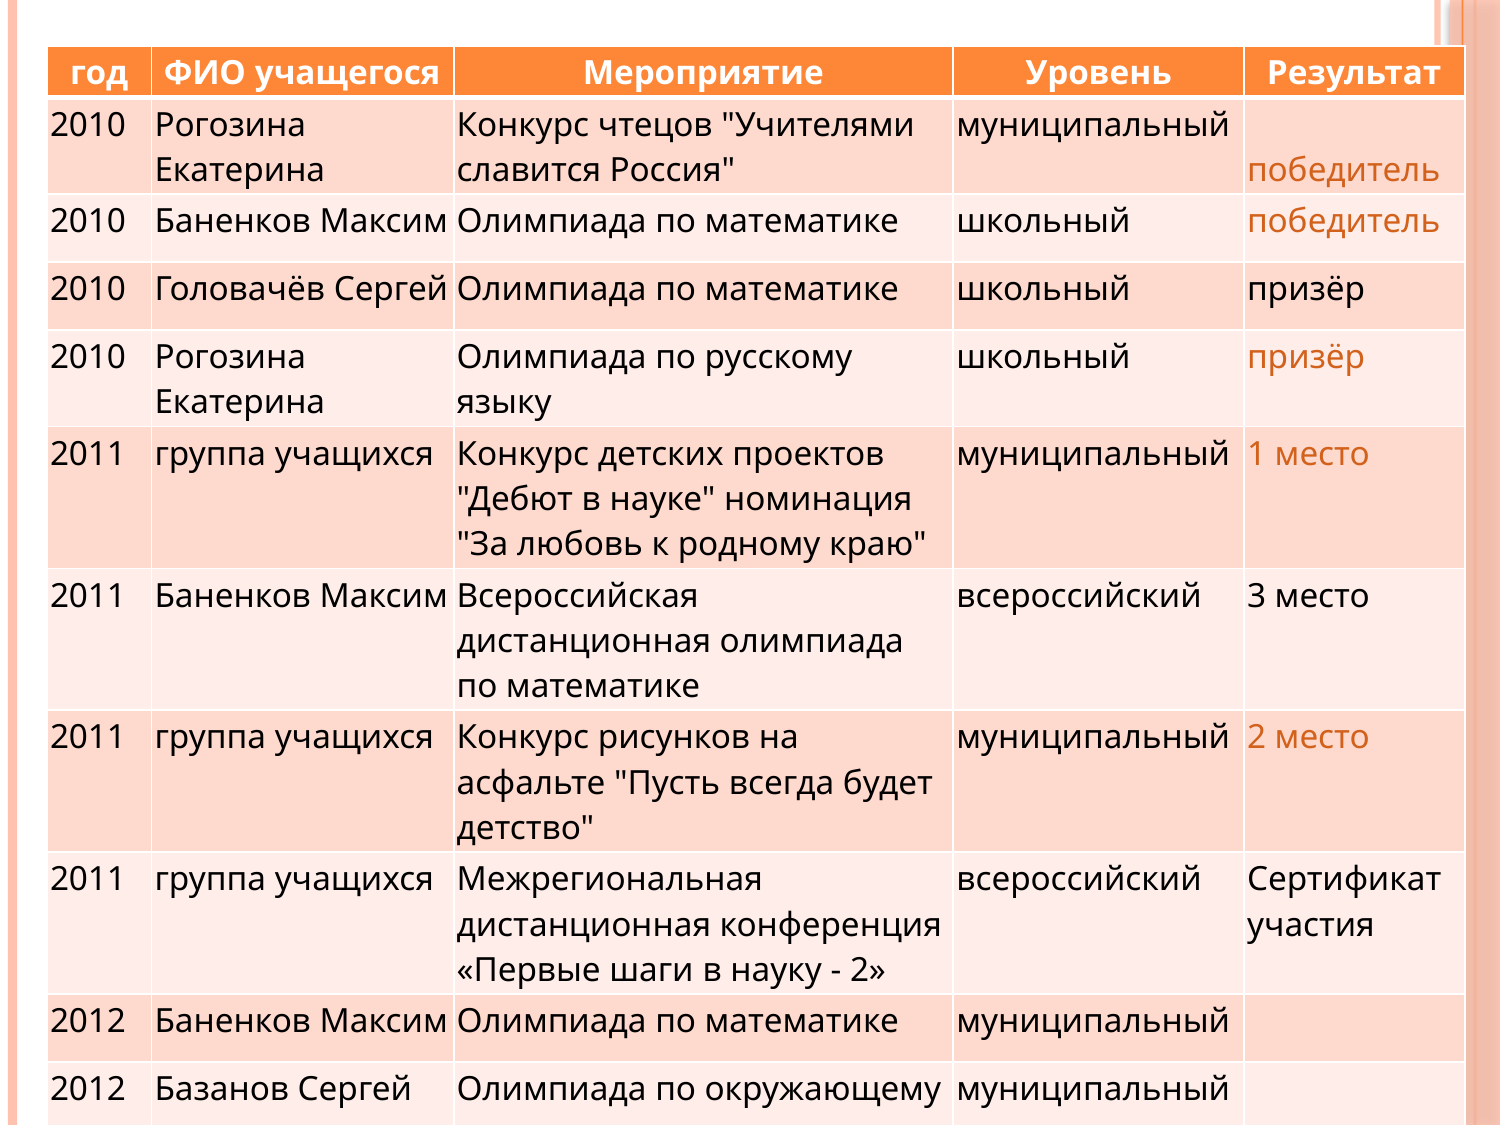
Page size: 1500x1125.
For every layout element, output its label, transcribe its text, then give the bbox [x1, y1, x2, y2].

table_cell 2011 [48, 569, 151, 709]
table_cell победитель [1245, 100, 1464, 193]
table_cell муниципальный [954, 100, 1243, 193]
table_cell Олимпиада по математике [455, 263, 952, 329]
table_cell 2010 [48, 195, 151, 261]
table_header ФИО учащегося [152, 47, 453, 95]
table_cell группа учащихся [152, 711, 453, 851]
table_cell 2011 [48, 711, 151, 851]
table_cell 2012 [48, 1063, 151, 1125]
table_cell [1245, 995, 1464, 1061]
table_cell 2010 [48, 100, 151, 193]
table_cell Всероссийская дистанционная олимпиада по математике [455, 569, 952, 709]
table_cell 2011 [48, 427, 151, 568]
table_cell группа учащихся [152, 853, 453, 993]
table_header год [48, 47, 151, 95]
table_cell Конкурс детских проектов "Дебют в науке" номинация "За любовь к родному краю" [455, 427, 952, 568]
table_cell [1245, 1063, 1464, 1125]
table_cell Конкурс чтецов "Учителями славится Россия" [455, 100, 952, 193]
table_cell призёр [1245, 263, 1464, 329]
table_cell призёр [1245, 331, 1464, 426]
table_cell Олимпиада по русскому языку [455, 331, 952, 426]
table_cell 3 место [1245, 569, 1464, 709]
table_cell 2010 [48, 263, 151, 329]
table_cell муниципальный [954, 995, 1243, 1061]
table_cell всероссийский [954, 853, 1243, 993]
table_cell 2 место [1245, 711, 1464, 851]
table_cell муниципальный [954, 1063, 1243, 1125]
table_cell Олимпиада по математике [455, 195, 952, 261]
table_cell Головачёв Сергей [152, 263, 453, 329]
table_cell Конкурс рисунков на асфальте "Пусть всегда будет детство" [455, 711, 952, 851]
table_cell Базанов Сергей [152, 1063, 453, 1125]
table_cell Рогозина Екатерина [152, 331, 453, 426]
table_cell 2012 [48, 995, 151, 1061]
table_cell всероссийский [954, 569, 1243, 709]
table_cell Сертификат участия [1245, 853, 1464, 993]
table_cell Рогозина Екатерина [152, 100, 453, 193]
table_cell школьный [954, 263, 1243, 329]
table_cell Олимпиада по окружающему миру [455, 1063, 952, 1125]
table_cell группа учащихся [152, 427, 453, 568]
table_cell 2011 [48, 853, 151, 993]
table_cell школьный [954, 331, 1243, 426]
table_cell 2010 [48, 331, 151, 426]
table_header Уровень [954, 47, 1243, 95]
table_cell Олимпиада по математике [455, 995, 952, 1061]
table_cell школьный [954, 195, 1243, 261]
table_cell Баненков Максим [152, 995, 453, 1061]
table_cell победитель [1245, 195, 1464, 261]
table_cell муниципальный [954, 711, 1243, 851]
table_cell Баненков Максим [152, 195, 453, 261]
table_header Мероприятие [455, 47, 952, 95]
table_cell Баненков Максим [152, 569, 453, 709]
table_cell 1 место [1245, 427, 1464, 568]
table_cell муниципальный [954, 427, 1243, 568]
table_header Результат [1245, 47, 1464, 95]
table_cell Межрегиональная дистанционная конференция «Первые шаги в науку - 2» [455, 853, 952, 993]
